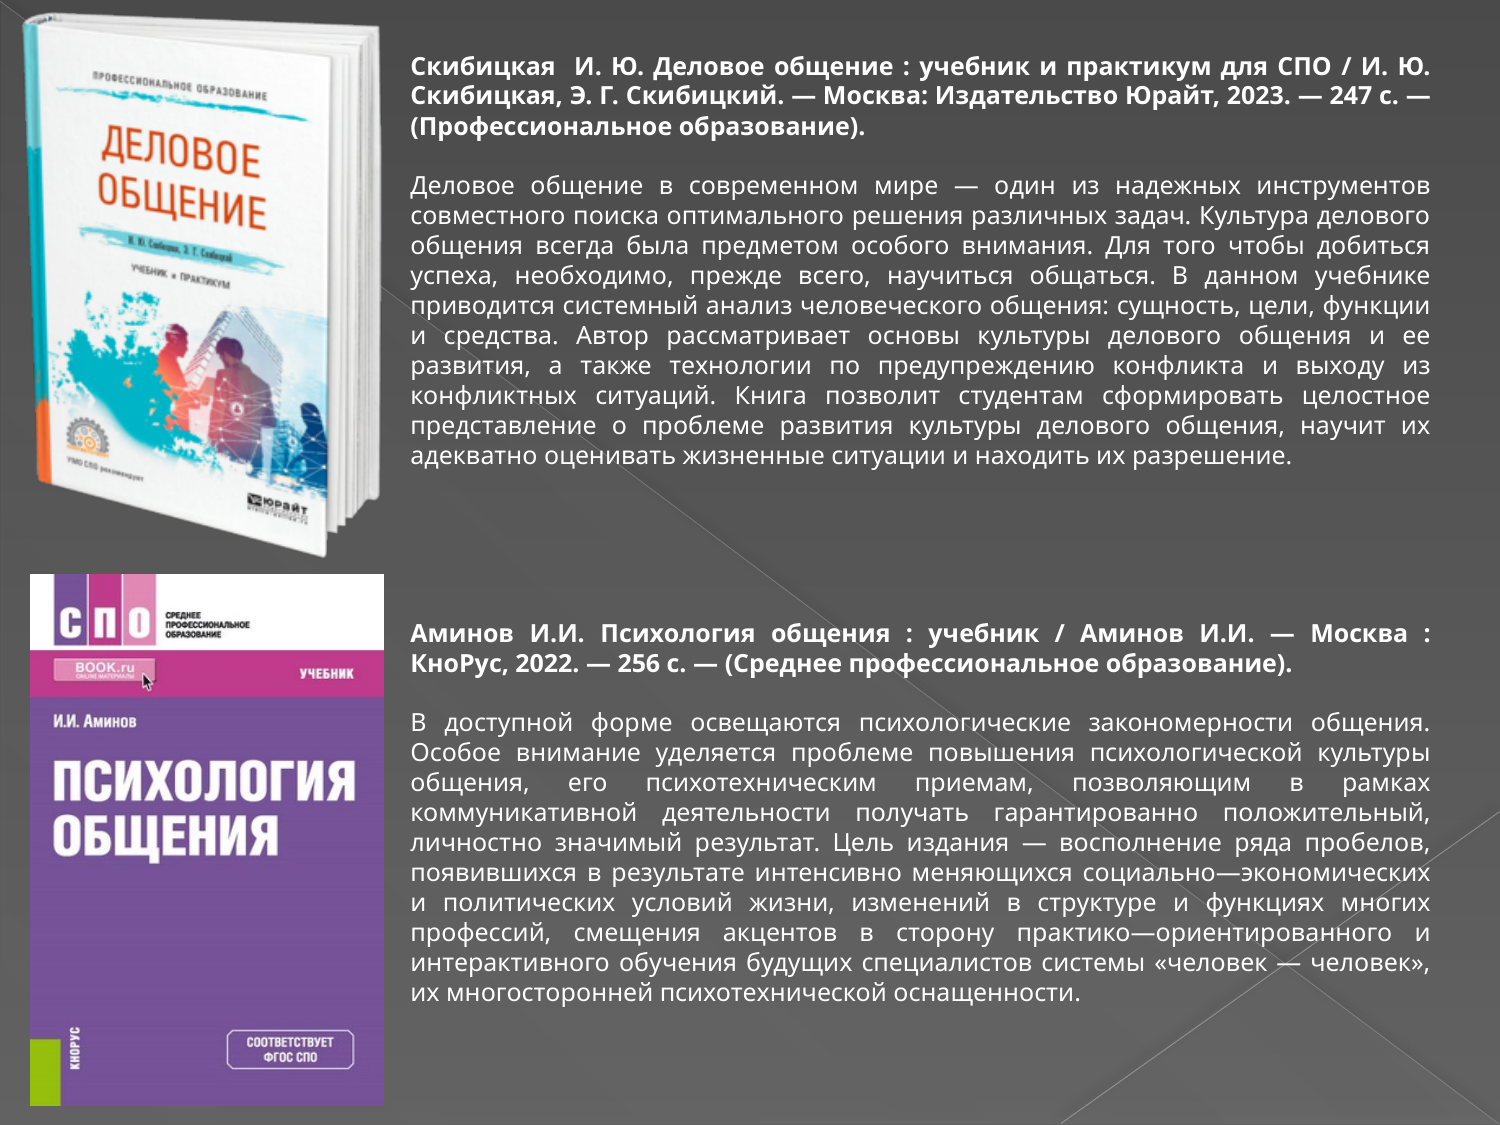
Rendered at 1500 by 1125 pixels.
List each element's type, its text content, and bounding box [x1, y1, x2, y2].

picture [7, 0, 396, 1107]
text_box Аминов И.И. Психология общения : учебник / Аминов И.И. — Москва : КноРус, 2022. — 256 с. — (Среднее профессиональное образование). В доступной форме освещаются психологические закономерности общения. Особое внимание уделяется проблеме повышения психологической культуры общения, его психотехническим приемам, позволяющим в рамках коммуникативной деятельности получать гарантированно положительный, личностно значимый результат. Цель издания — восполнение ряда пробелов, появившихся в результате интенсивно меняющихся социально—экономических и политических условий жизни, изменений в структуре и функциях многих профессий, смещения акцентов в сторону практико—ориентированного и интерактивного обучения будущих специалистов системы «человек — человек», их многосторонней психотехнической оснащенности. [395, 609, 1447, 1014]
text_box Скибицкая И. Ю. Деловое общение : учебник и практикум для СПО / И. Ю. Скибицкая, Э. Г. Скибицкий. — Москва: Издательство Юрайт, 2023. — 247 с. — (Профессиональное образование). Деловое общение в современном мире — один из надежных инструментов совместного поиска оптимального решения различных задач. Культура делового общения всегда была предметом особого внимания. Для того чтобы добиться успеха, необходимо, прежде всего, научиться общаться. В данном учебнике приводится системный анализ человеческого общения: сущность, цели, функции и средства. Автор рассматривает основы культуры делового общения и ее развития, а также технологии по предупреждению конфликта и выходу из конфликтных ситуаций. Книга позволит студентам сформировать целостное представление о проблеме развития культуры делового общения, научит их адекватно оценивать жизненные ситуации и находить их разрешение. [401, 42, 1447, 477]
